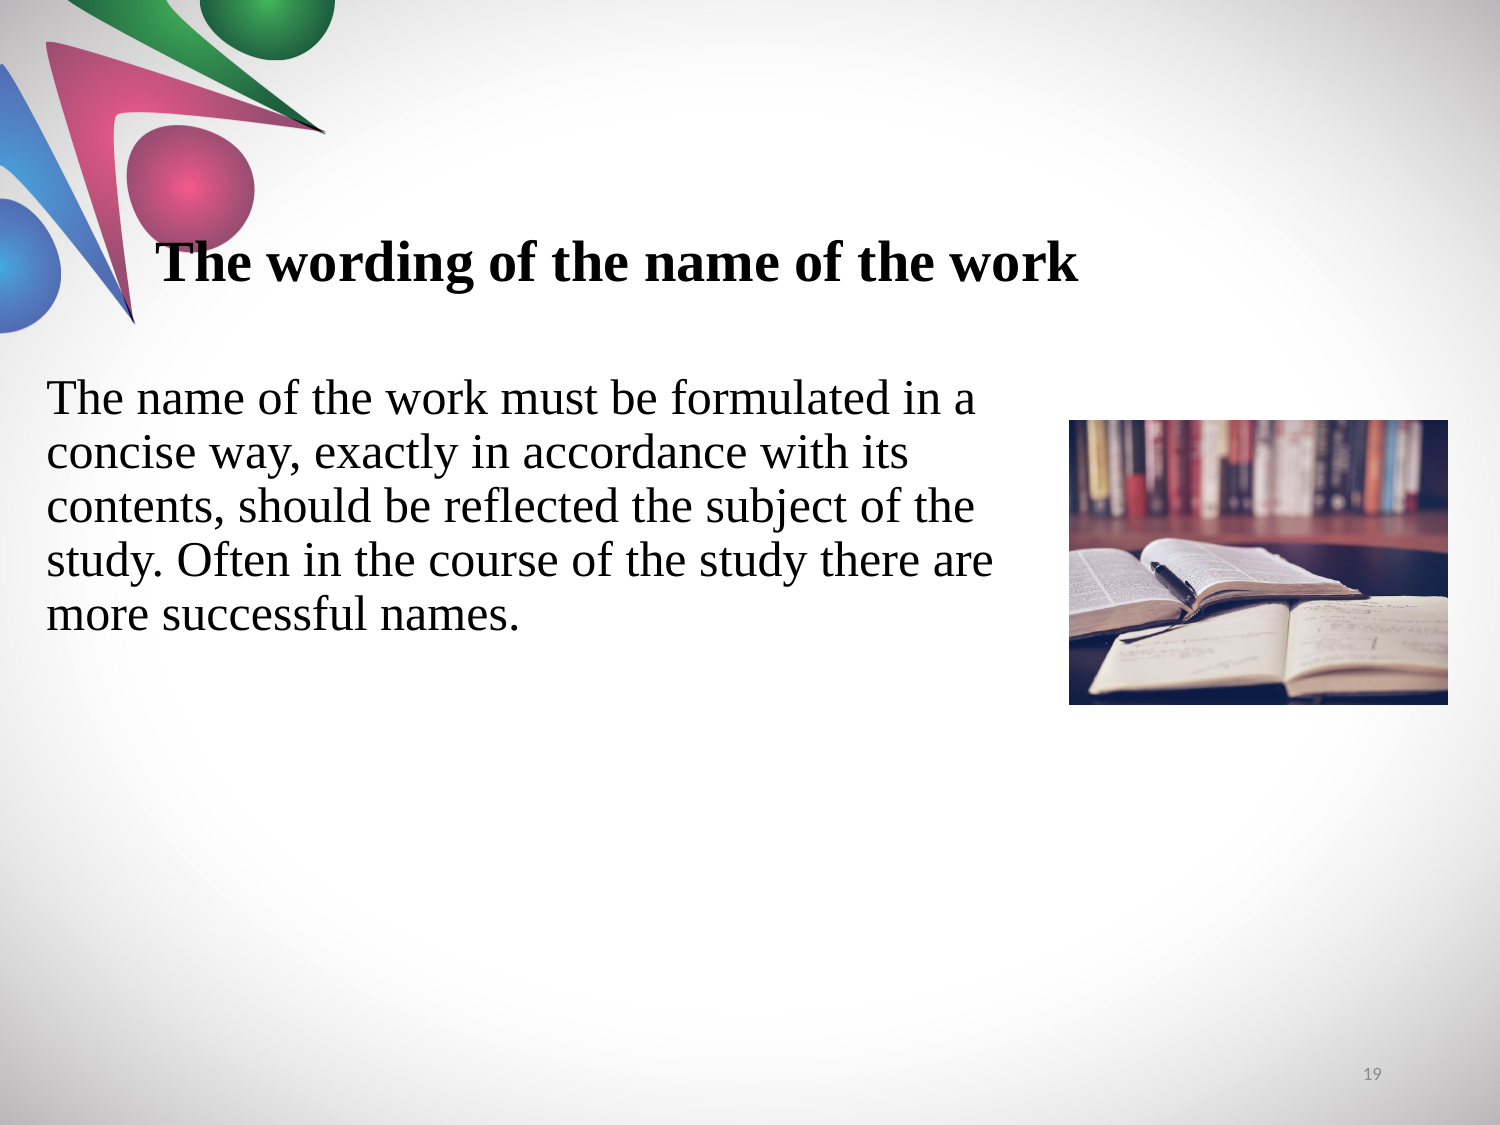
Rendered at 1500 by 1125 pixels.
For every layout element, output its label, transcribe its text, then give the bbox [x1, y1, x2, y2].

slide_number 19 [1059, 1042, 1397, 1103]
picture [0, 0, 1500, 1125]
title The wording of the name of the work [140, 215, 1360, 306]
list The name of the work must be formulated in a concise way, exactly in accordance with its contents, should be reflected the subject of the study. Often in the course of the study there are more successful names. [31, 363, 1036, 869]
